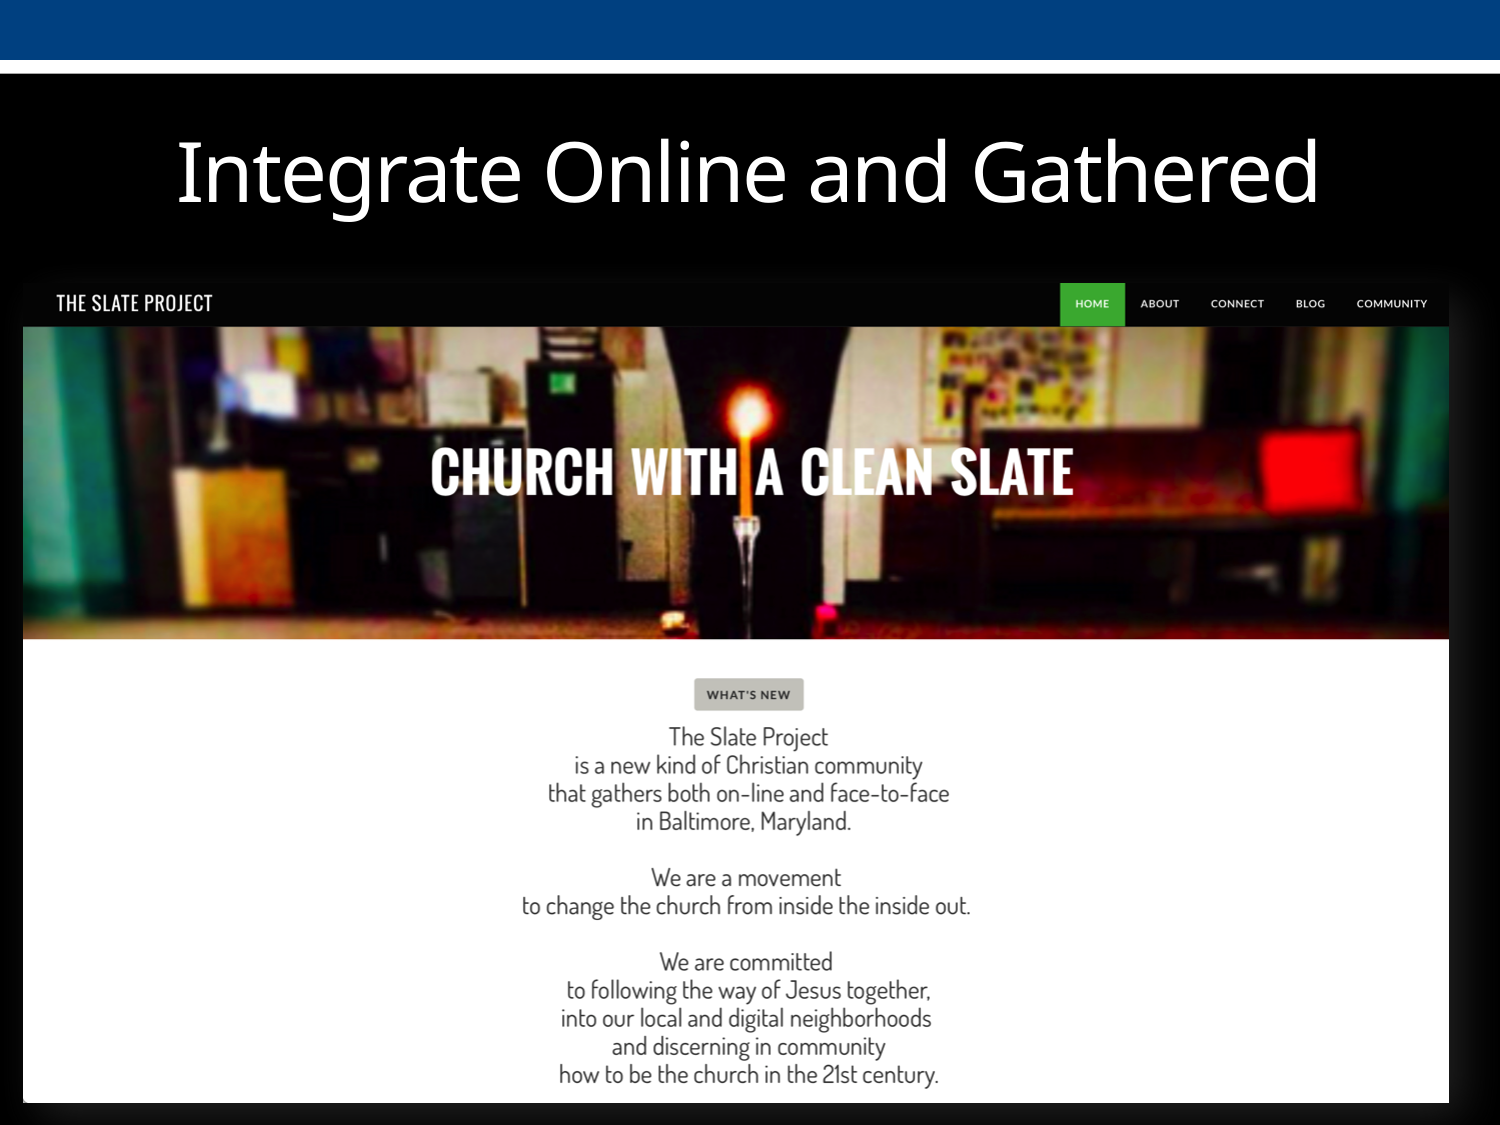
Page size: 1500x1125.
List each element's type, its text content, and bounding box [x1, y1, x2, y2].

picture [22, 282, 1449, 1103]
title Integrate Online and Gathered [75, 87, 1425, 250]
